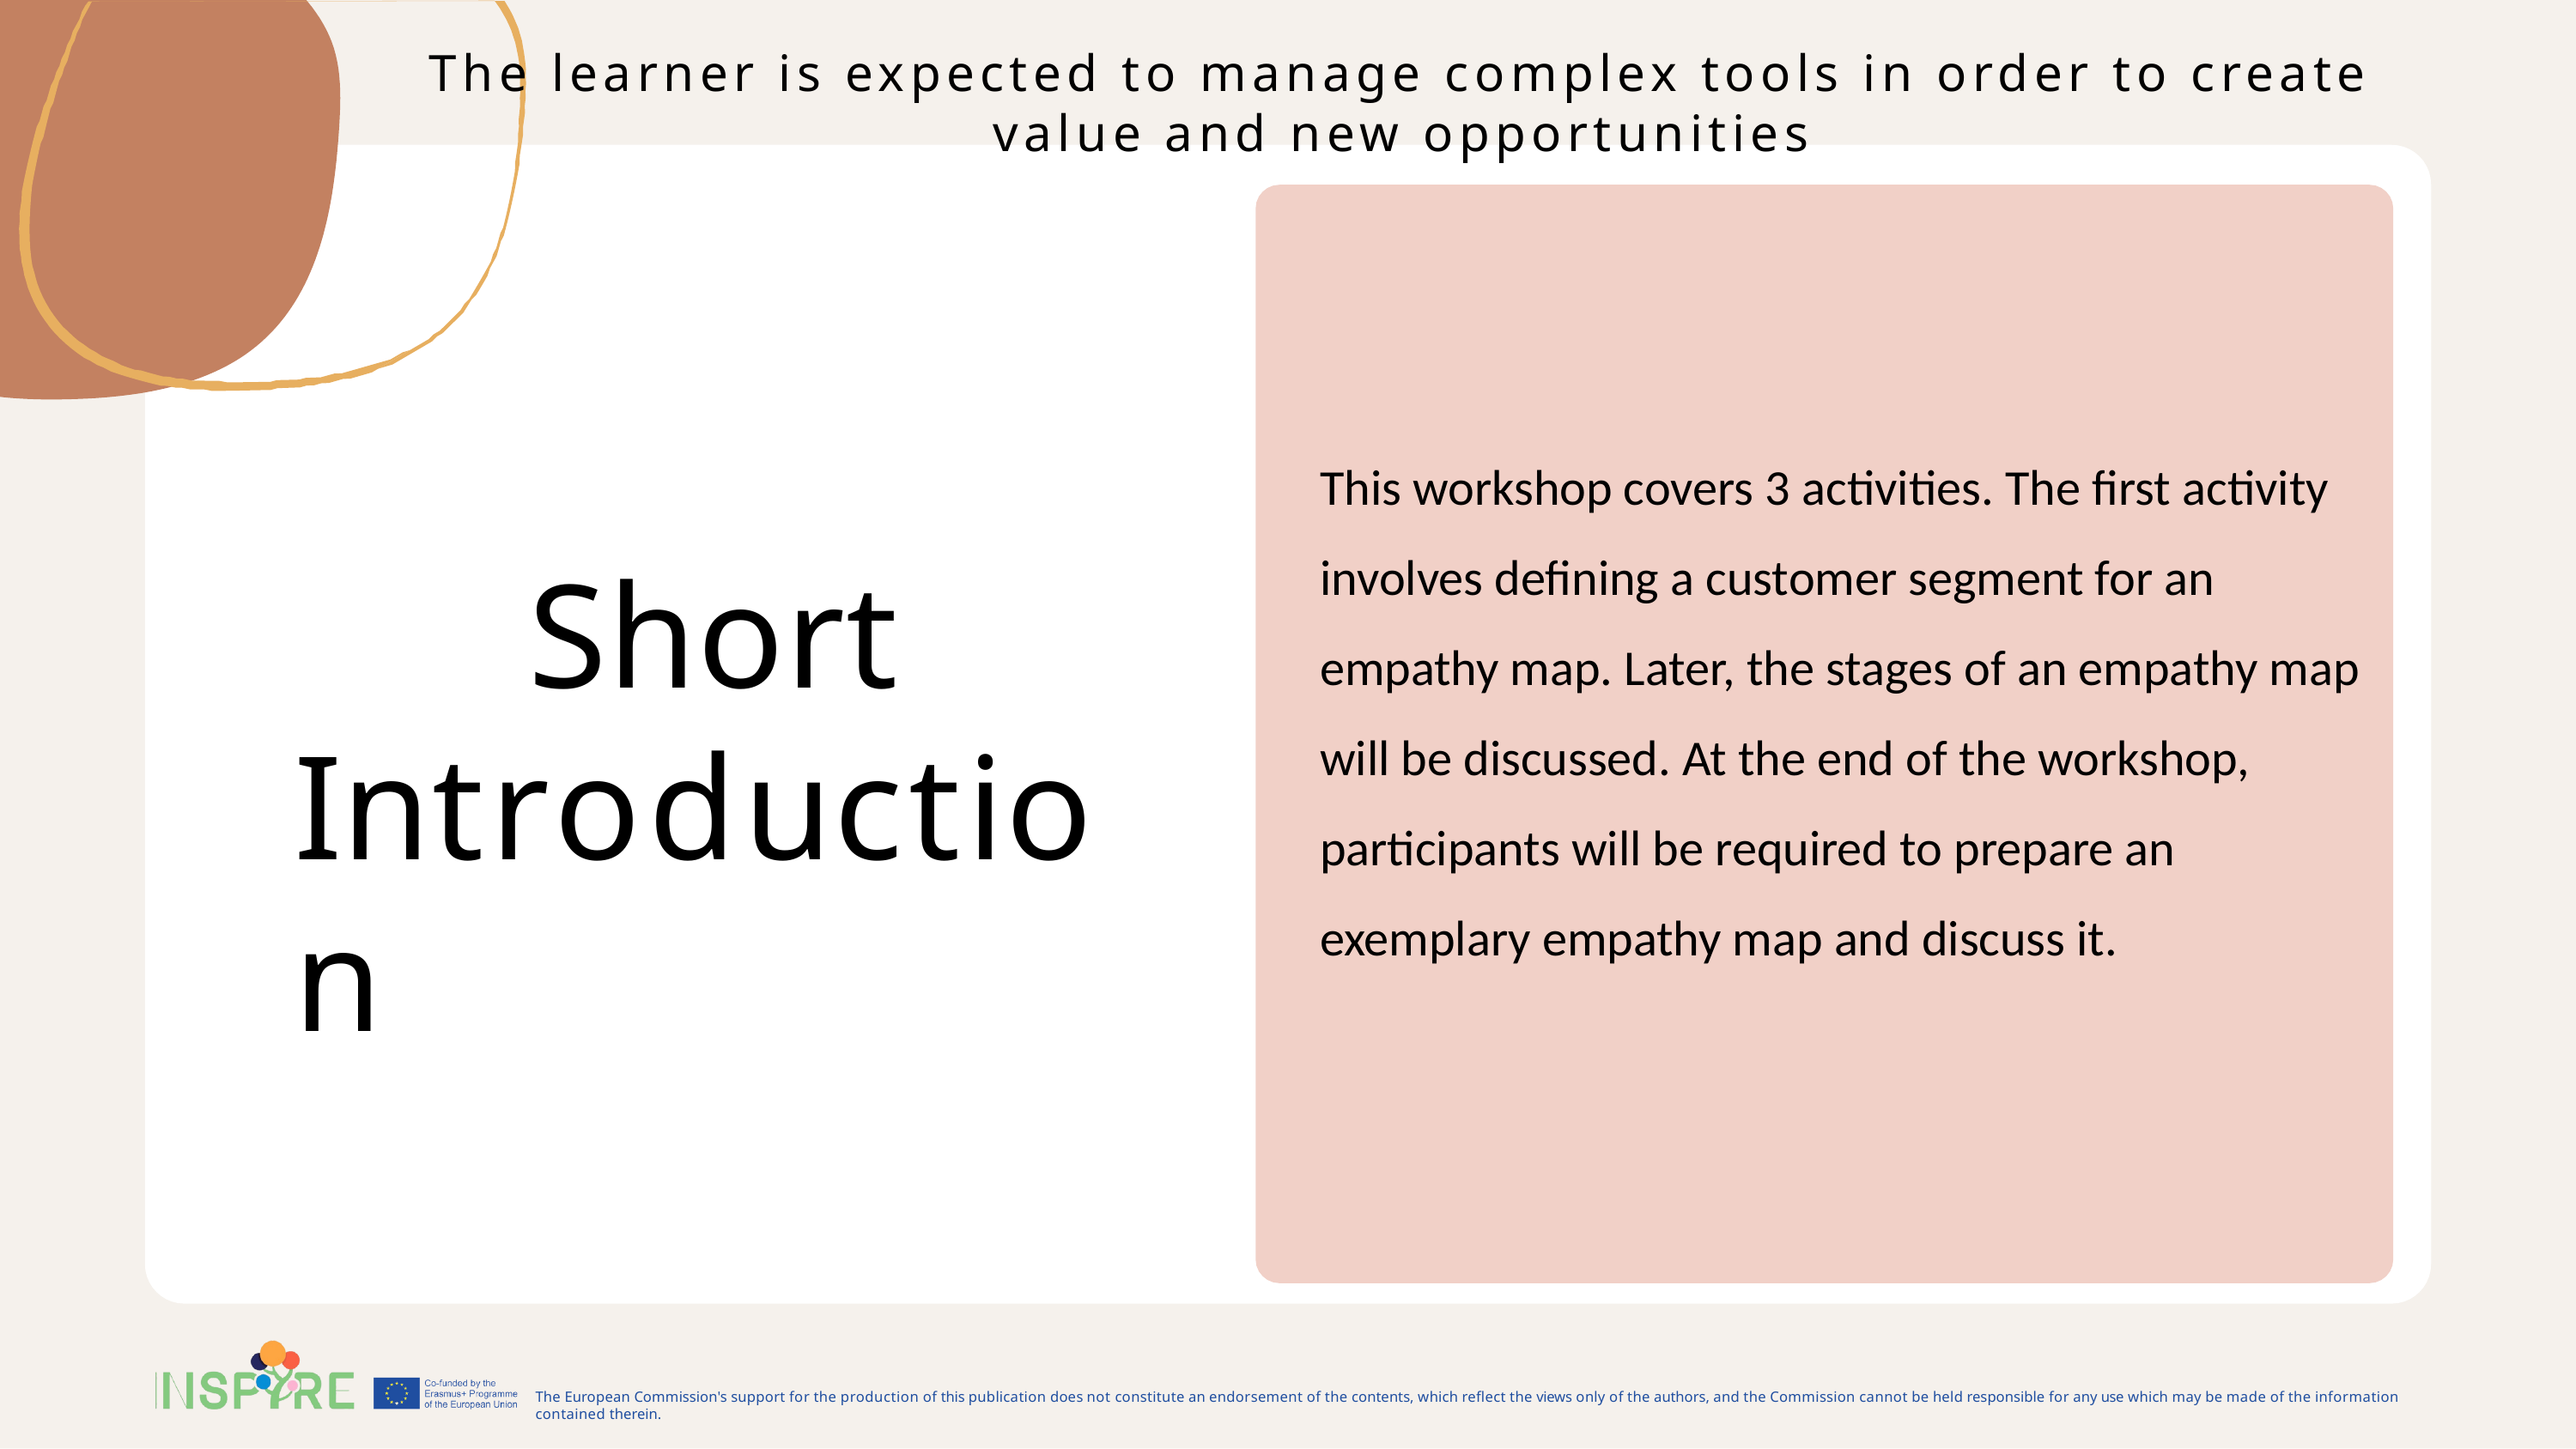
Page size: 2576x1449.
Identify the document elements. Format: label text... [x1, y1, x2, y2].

text_box Short Introduction [292, 543, 1109, 1060]
title The learner is expected to manage complex tools in order to create value and new opportunities [530, 41, 2394, 163]
text_box This workshop covers 3 activities. The first activity involves defining a customer segment for an empathy map. Later, the stages of an empathy map will be discussed. At the end of the workshop, participants will be required to prepare an exemplary empathy map and discuss it. [1255, 185, 2394, 1283]
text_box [144, 1328, 577, 1435]
footer The European Commission's support for the production of this publication does not constitute an endorsement of the contents, which reflect the views only of the authors, and the Commission cannot be held responsible for any use which may be made of the information contained therein. [533, 1386, 2414, 1449]
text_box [0, 0, 526, 400]
